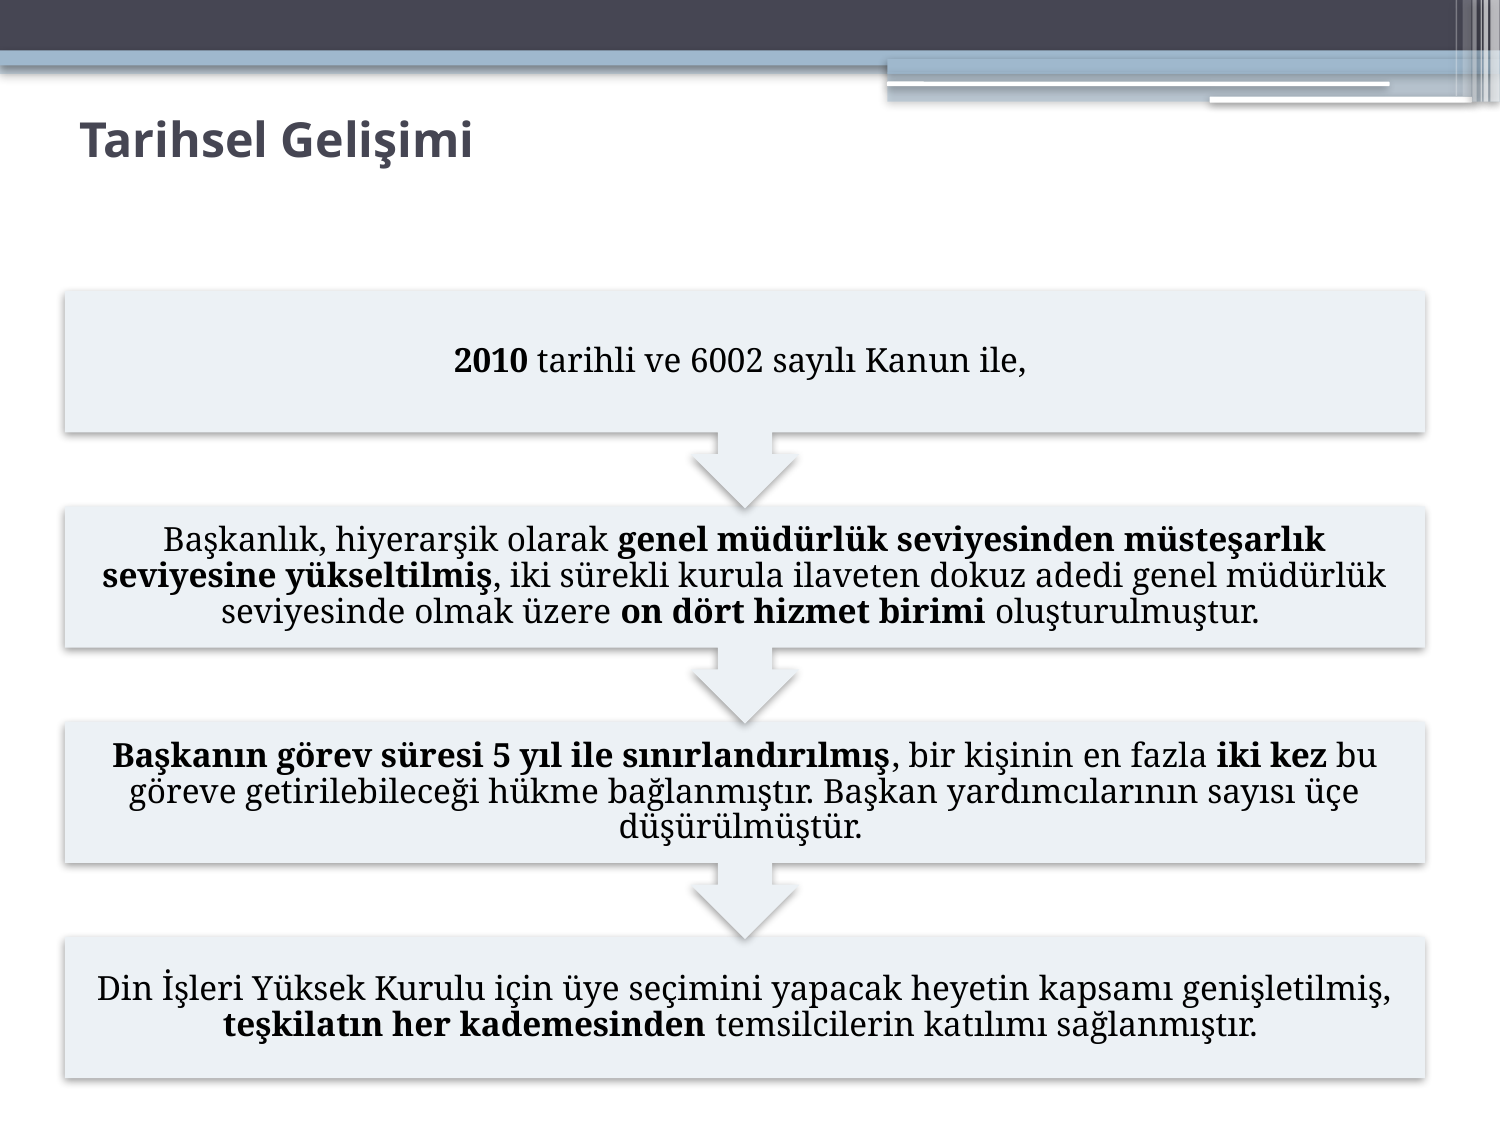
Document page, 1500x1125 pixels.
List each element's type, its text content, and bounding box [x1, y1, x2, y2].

title Tarihsel Gelişimi [64, 101, 1343, 233]
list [64, 290, 1426, 1079]
